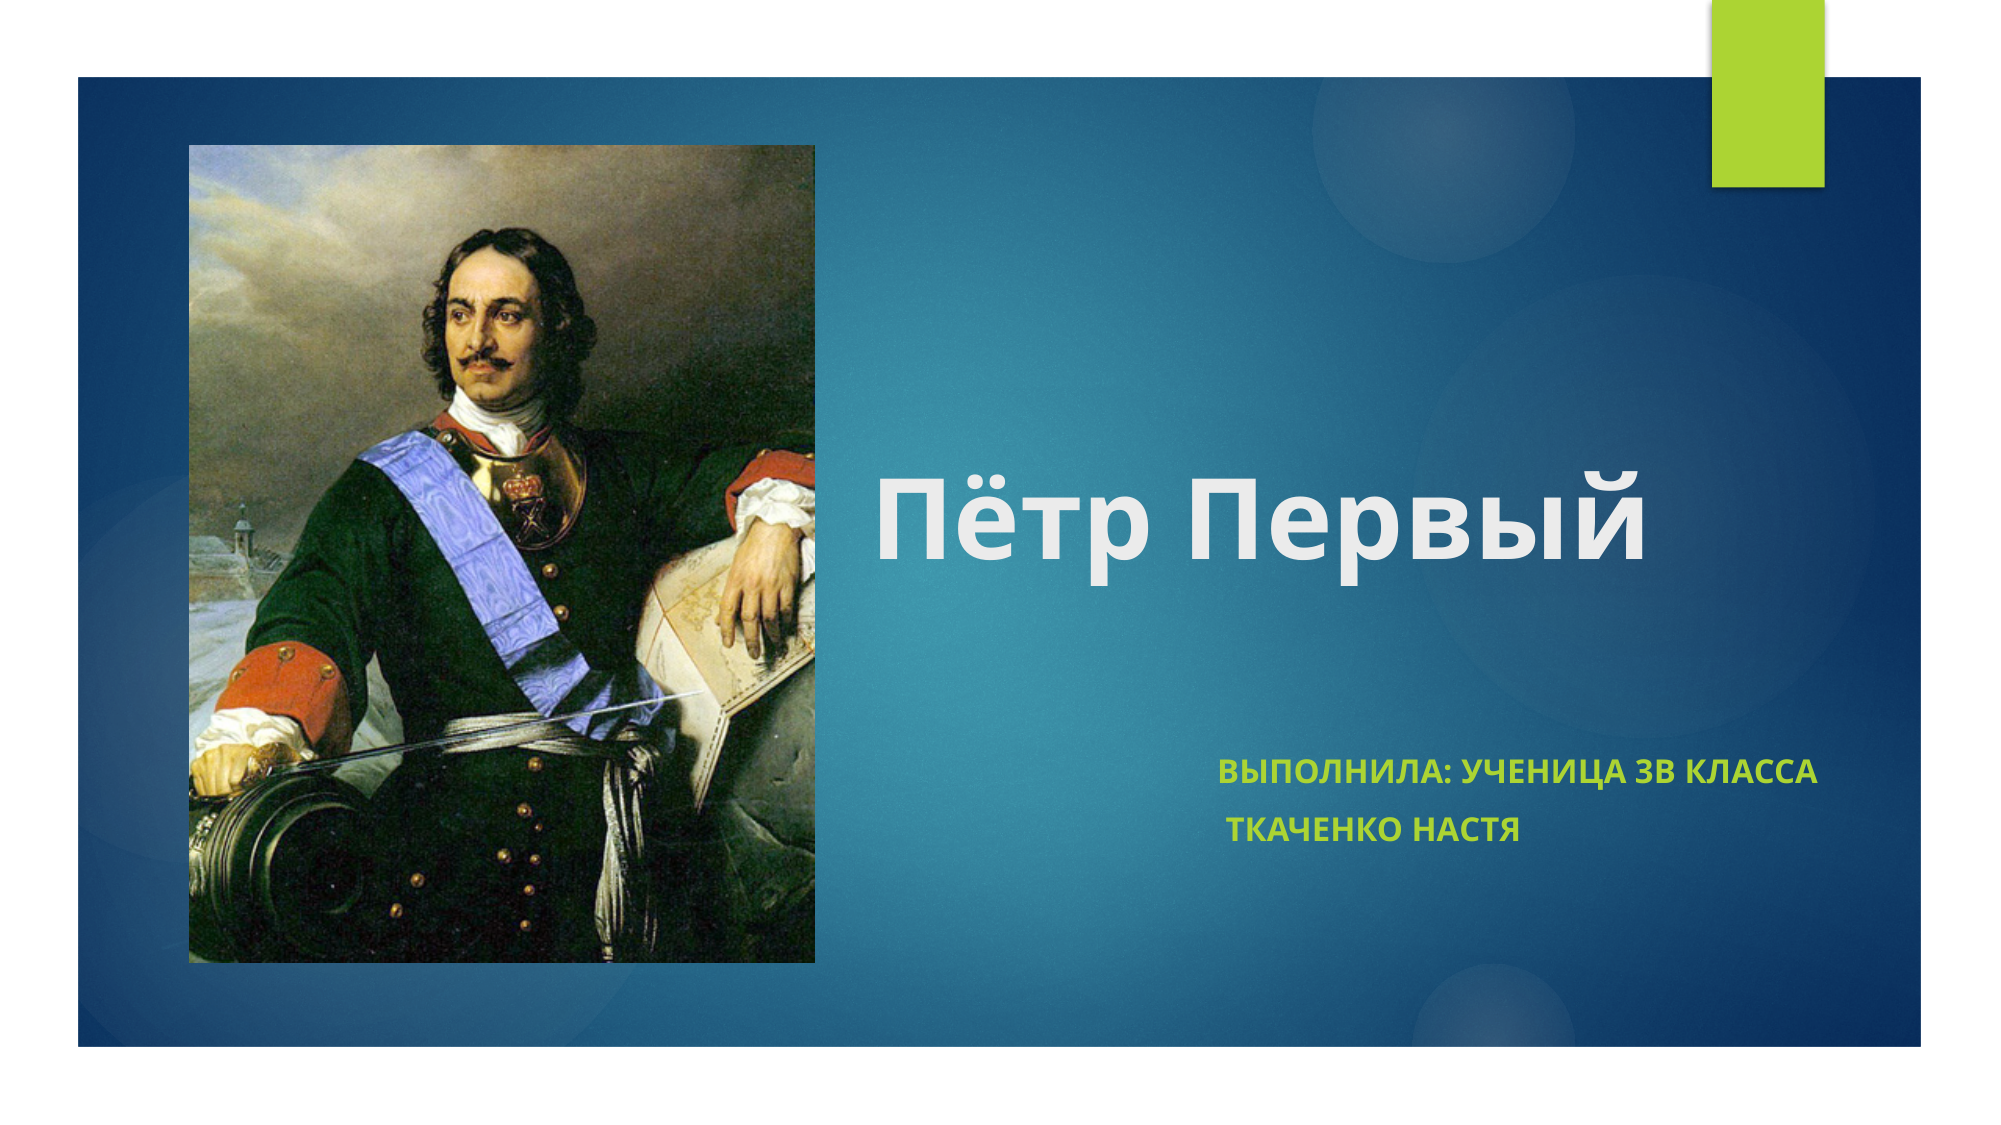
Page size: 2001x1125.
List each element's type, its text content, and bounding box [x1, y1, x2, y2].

picture [189, 145, 815, 964]
title Пётр Первый [854, 460, 1684, 590]
subtitle Выполнила: ученица 3в класса Ткаченко настя [1202, 743, 1855, 858]
